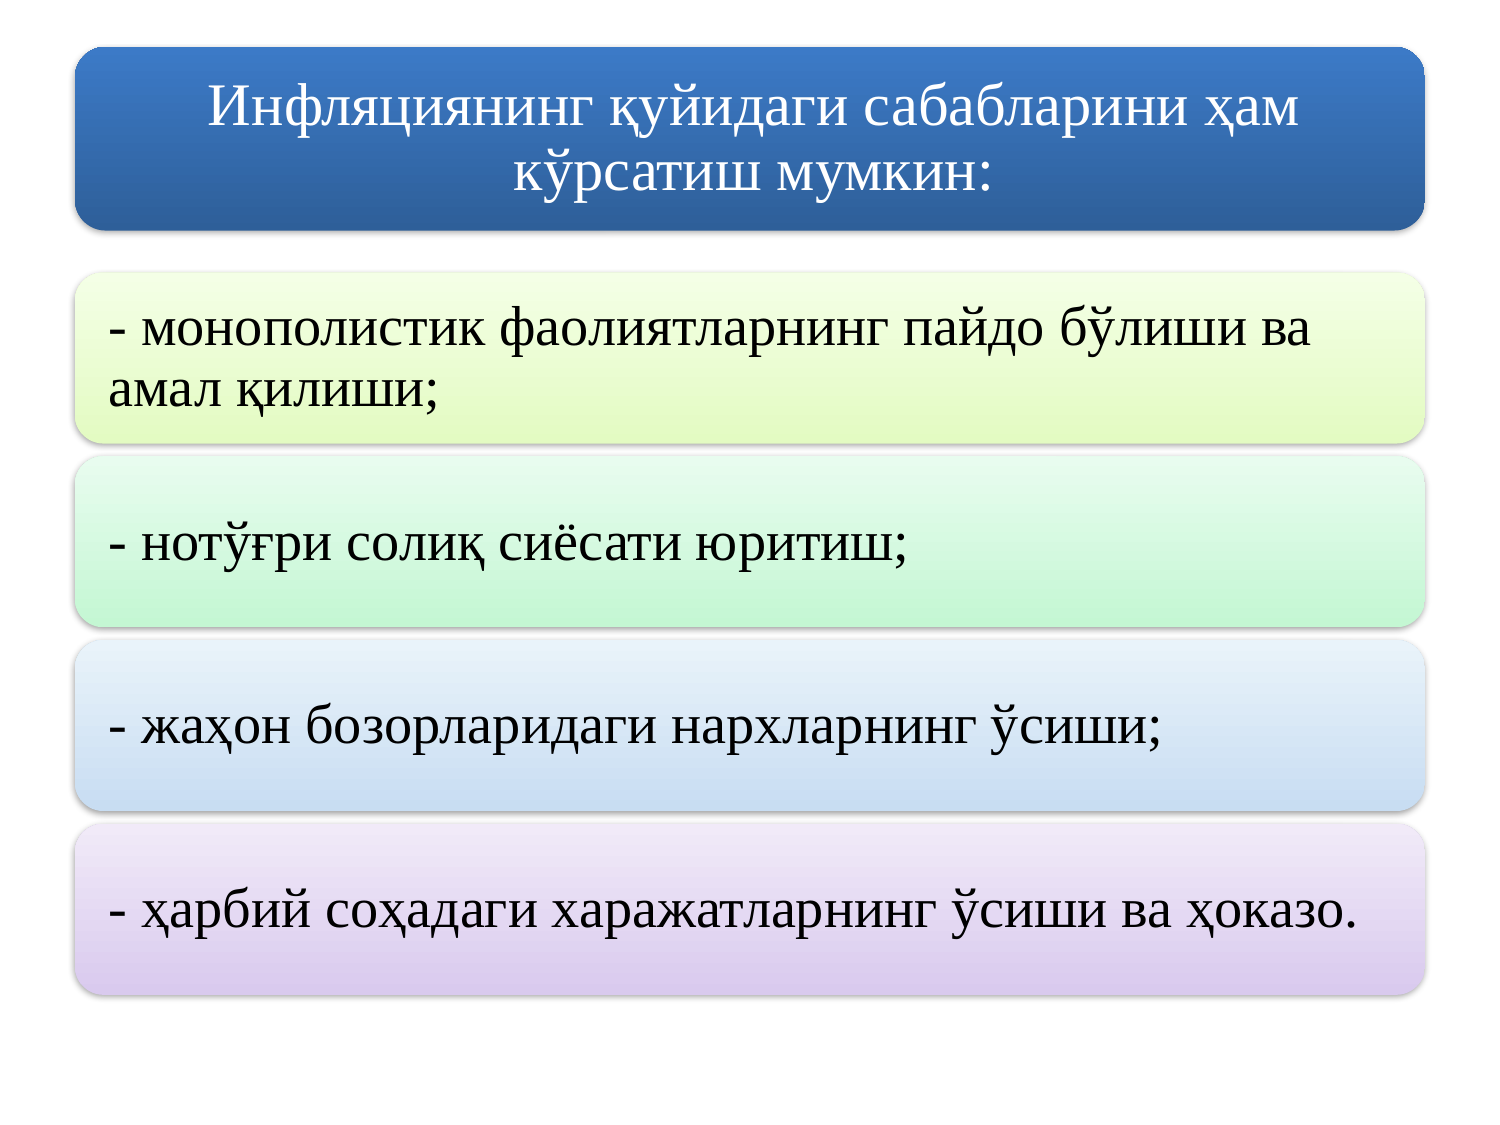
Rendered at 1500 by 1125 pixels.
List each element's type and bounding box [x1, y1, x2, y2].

list [74, 262, 1426, 1006]
text_box [74, 44, 1426, 233]
